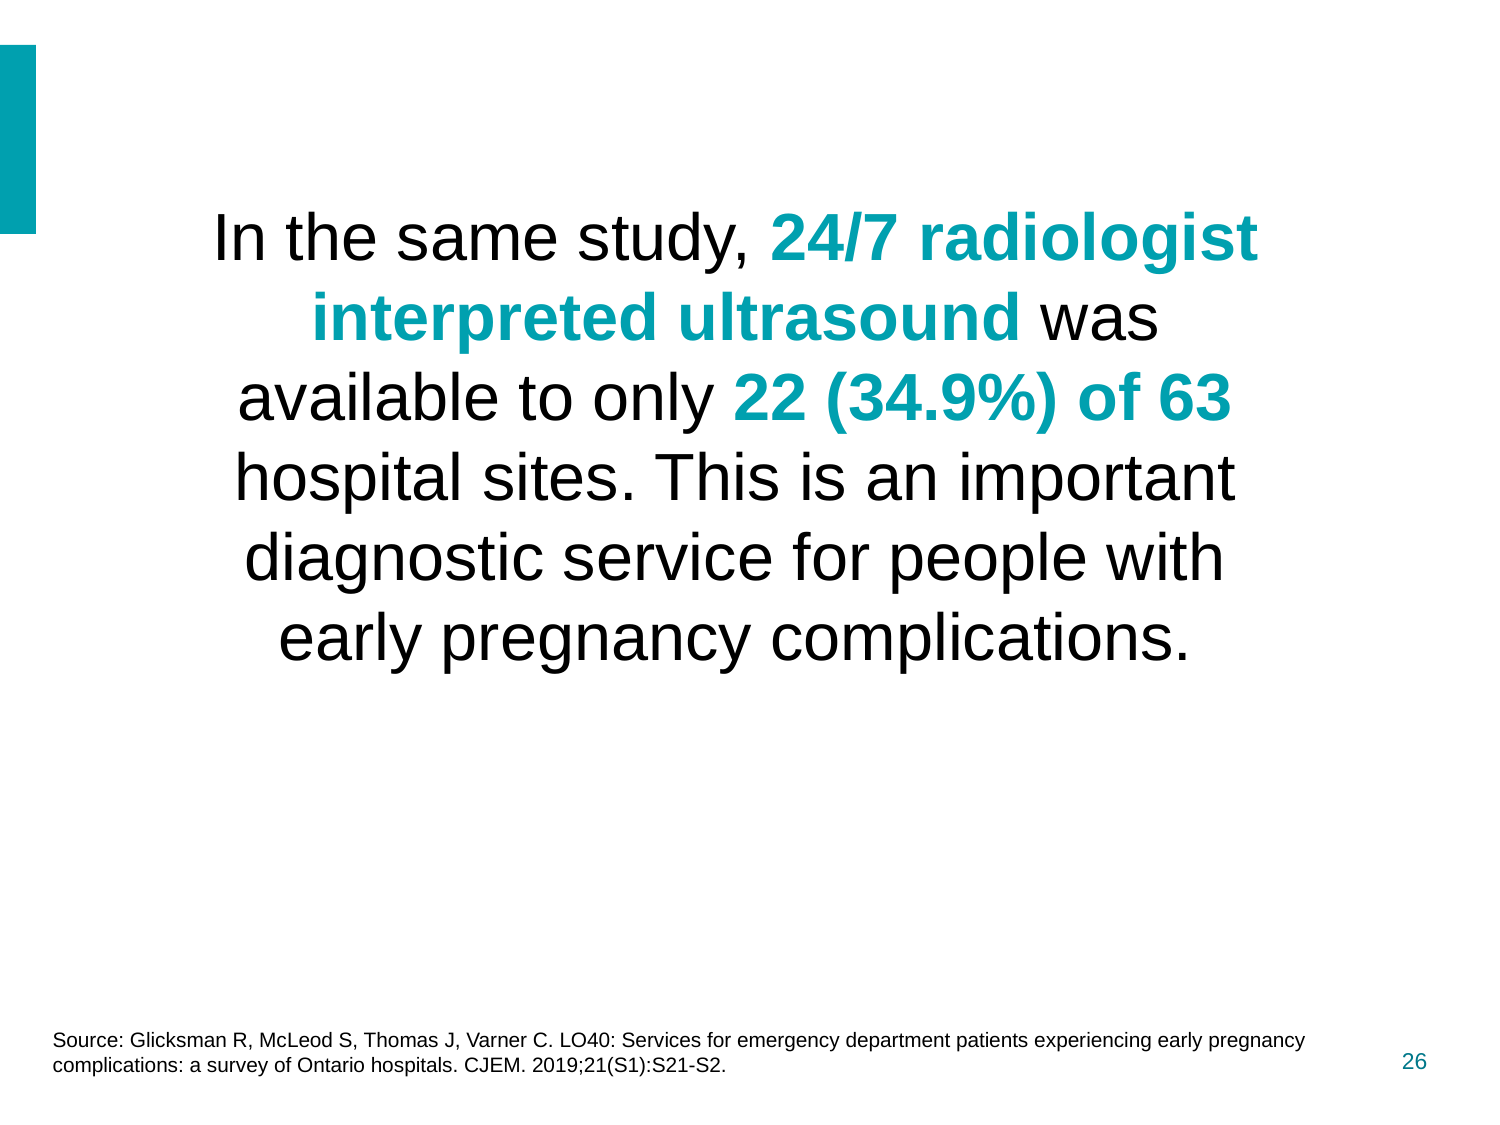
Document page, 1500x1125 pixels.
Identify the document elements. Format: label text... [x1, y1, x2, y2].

text_box Source: Glicksman R, McLeod S, Thomas J, Varner C. LO40: Services for emergency department patients experiencing early pregnancy complications: a survey of Ontario hospitals. CJEM. 2019;21(S1):S21-S2. [37, 1019, 1406, 1085]
text_box In the same study, 24/7 radiologist interpreted ultrasound was available to only 22 (34.9%) of 63 hospital sites. This is an important diagnostic service for people with early pregnancy complications. [167, 186, 1304, 842]
